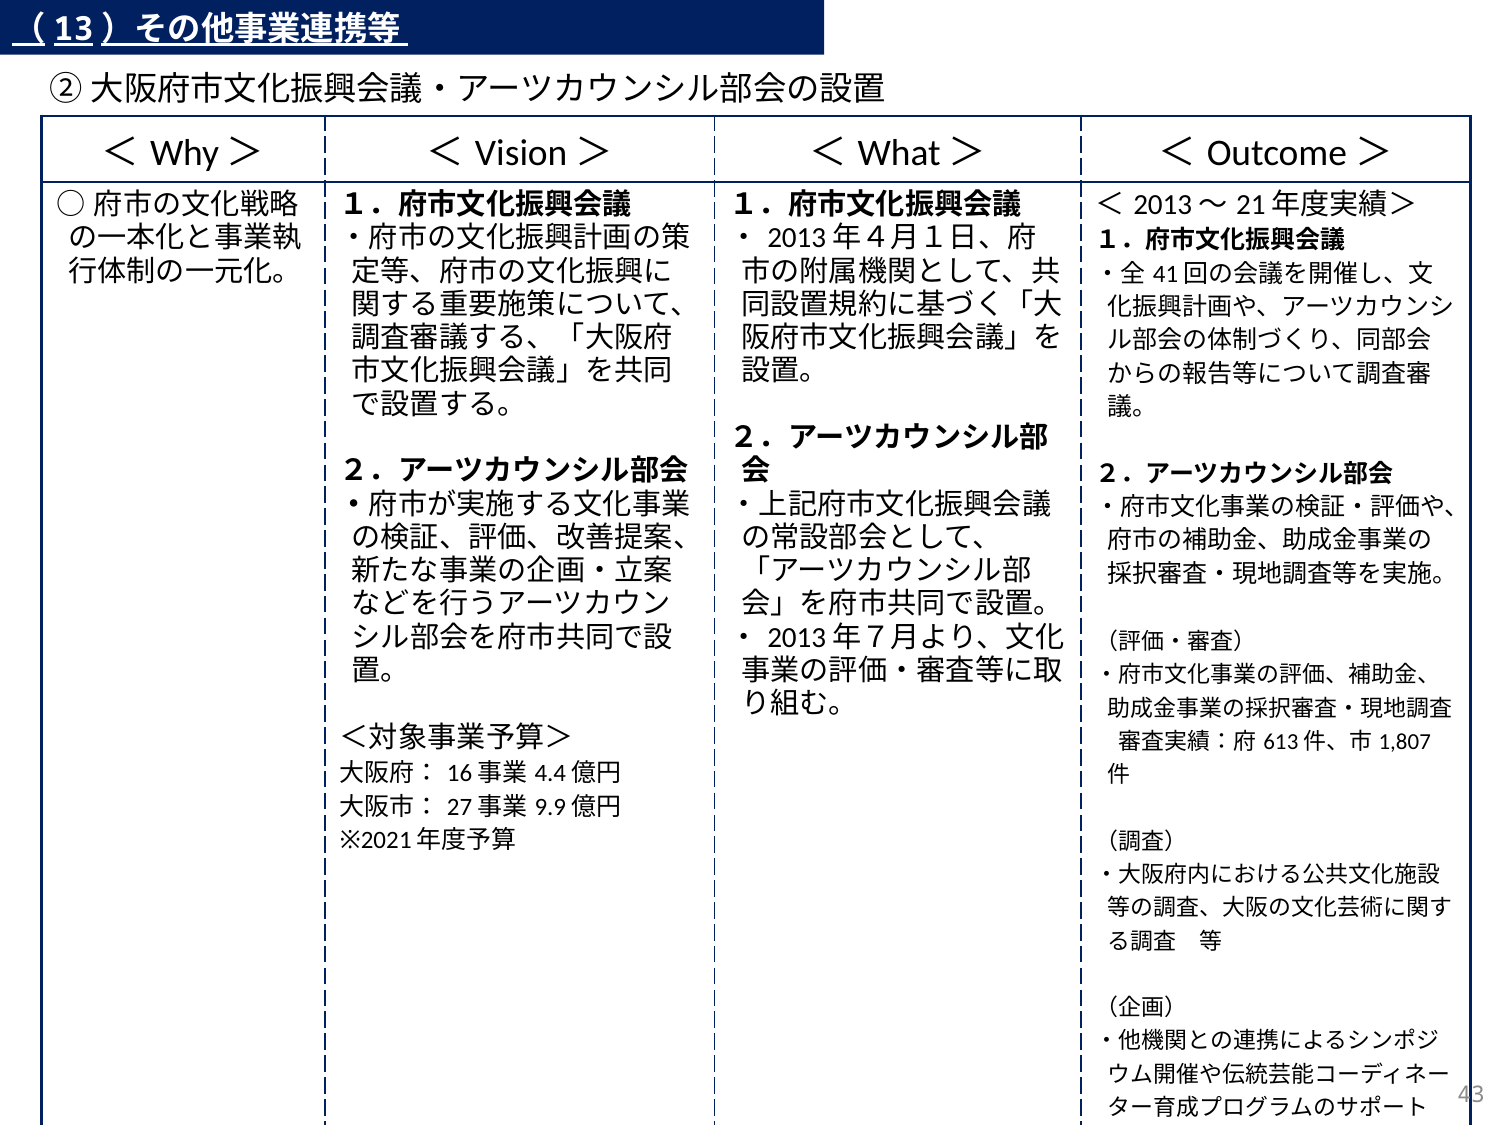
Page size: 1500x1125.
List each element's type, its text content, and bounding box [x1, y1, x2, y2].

table_cell １．府市文化振興会議 ・府市の文化振興計画の策定等、府市の文化振興に関する重要施策について、調査審議する、「大阪府市文化振興会議」を共同で設置する。 ２．アーツカウンシル部会 ・府市が実施する文化事業の検証、評価、改善提案、新たな事業の企画・立案などを行うアーツカウンシル部会を府市共同で設置。 ＜対象事業予算＞ 大阪府：16事業4.4億円 大阪市：27事業9.9億円 ※2021年度予算 [325, 183, 715, 1125]
slide_number 157 [1149, 1065, 1500, 1125]
table_cell ○府市の文化戦略の一本化と事業執行体制の一元化。 [43, 183, 325, 1125]
text_box （13）その他事業連携等 [0, 0, 825, 55]
table_header ＜What＞ [715, 117, 1081, 181]
table_header ＜Outcome＞ [1081, 117, 1469, 181]
table_cell ＜2013～21年度実績＞ １．府市文化振興会議 ・全41回の会議を開催し、文化振興計画や、アーツカウンシル部会の体制づくり、同部会からの報告等について調査審議。 ２．アーツカウンシル部会 ・府市文化事業の検証・評価や、府市の補助金、助成金事業の採択審査・現地調査等を実施。 （評価・審査） ・府市文化事業の評価、補助金、助成金事業の採択審査・現地調査 審査実績：府613件、市1,807件 （調査） ・大阪府内における公共文化施設等の調査、大阪の文化芸術に関する調査 等 （企画） ・他機関との連携によるシンポジウム開催や伝統芸能コーディネーター育成プログラムのサポート 等 [1081, 183, 1469, 1125]
table_header ＜Why＞ [43, 117, 325, 181]
table_cell １．府市文化振興会議 ・2013年４月１日、府市の附属機関として、共同設置規約に基づく「大阪府市文化振興会議」を設置。 ２．アーツカウンシル部会 ・上記府市文化振興会議の常設部会として、「アーツカウンシル部会」を府市共同で設置。 ・2013年７月より、文化事業の評価・審査等に取り組む。 [715, 183, 1081, 1125]
table_header ＜Vision＞ [325, 117, 715, 181]
text_box ②大阪府市文化振興会議・アーツカウンシル部会の設置 [43, 61, 893, 113]
